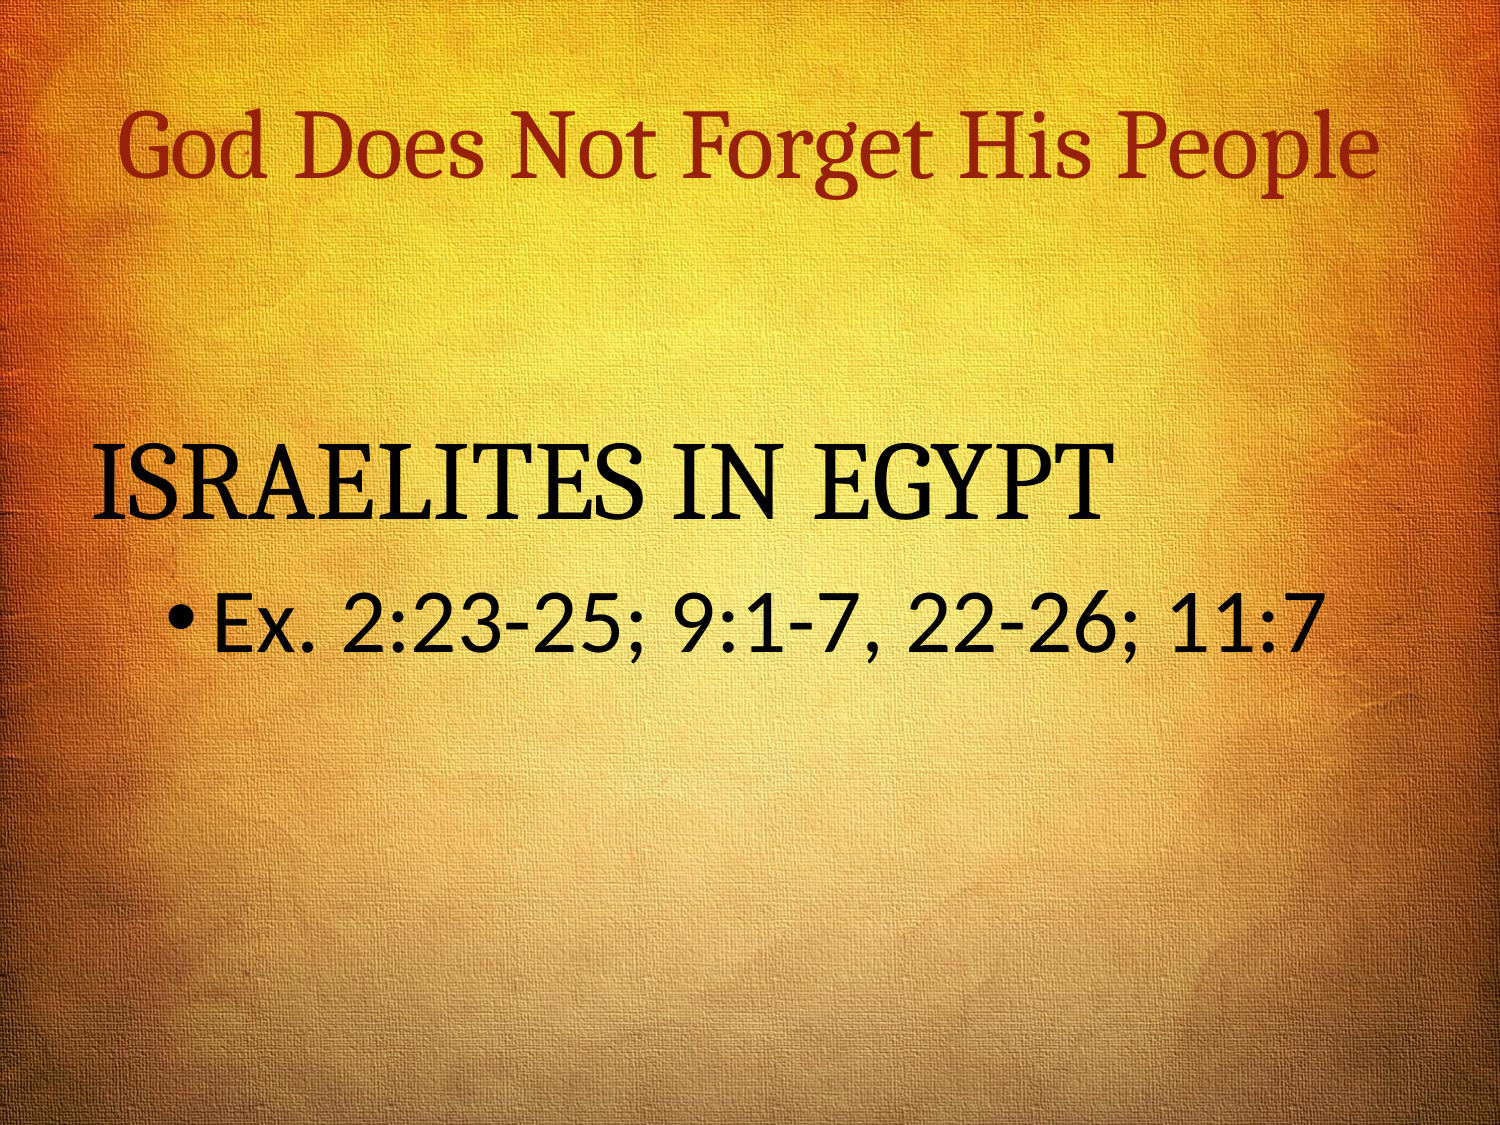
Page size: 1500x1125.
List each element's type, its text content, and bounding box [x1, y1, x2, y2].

list ISRAELITES IN EGYPT Ex. 2:23-25; 9:1-7, 22-26; 11:7 [75, 399, 1425, 1088]
picture [0, 0, 1500, 1125]
title God Does Not Forget His People [75, 45, 1425, 233]
